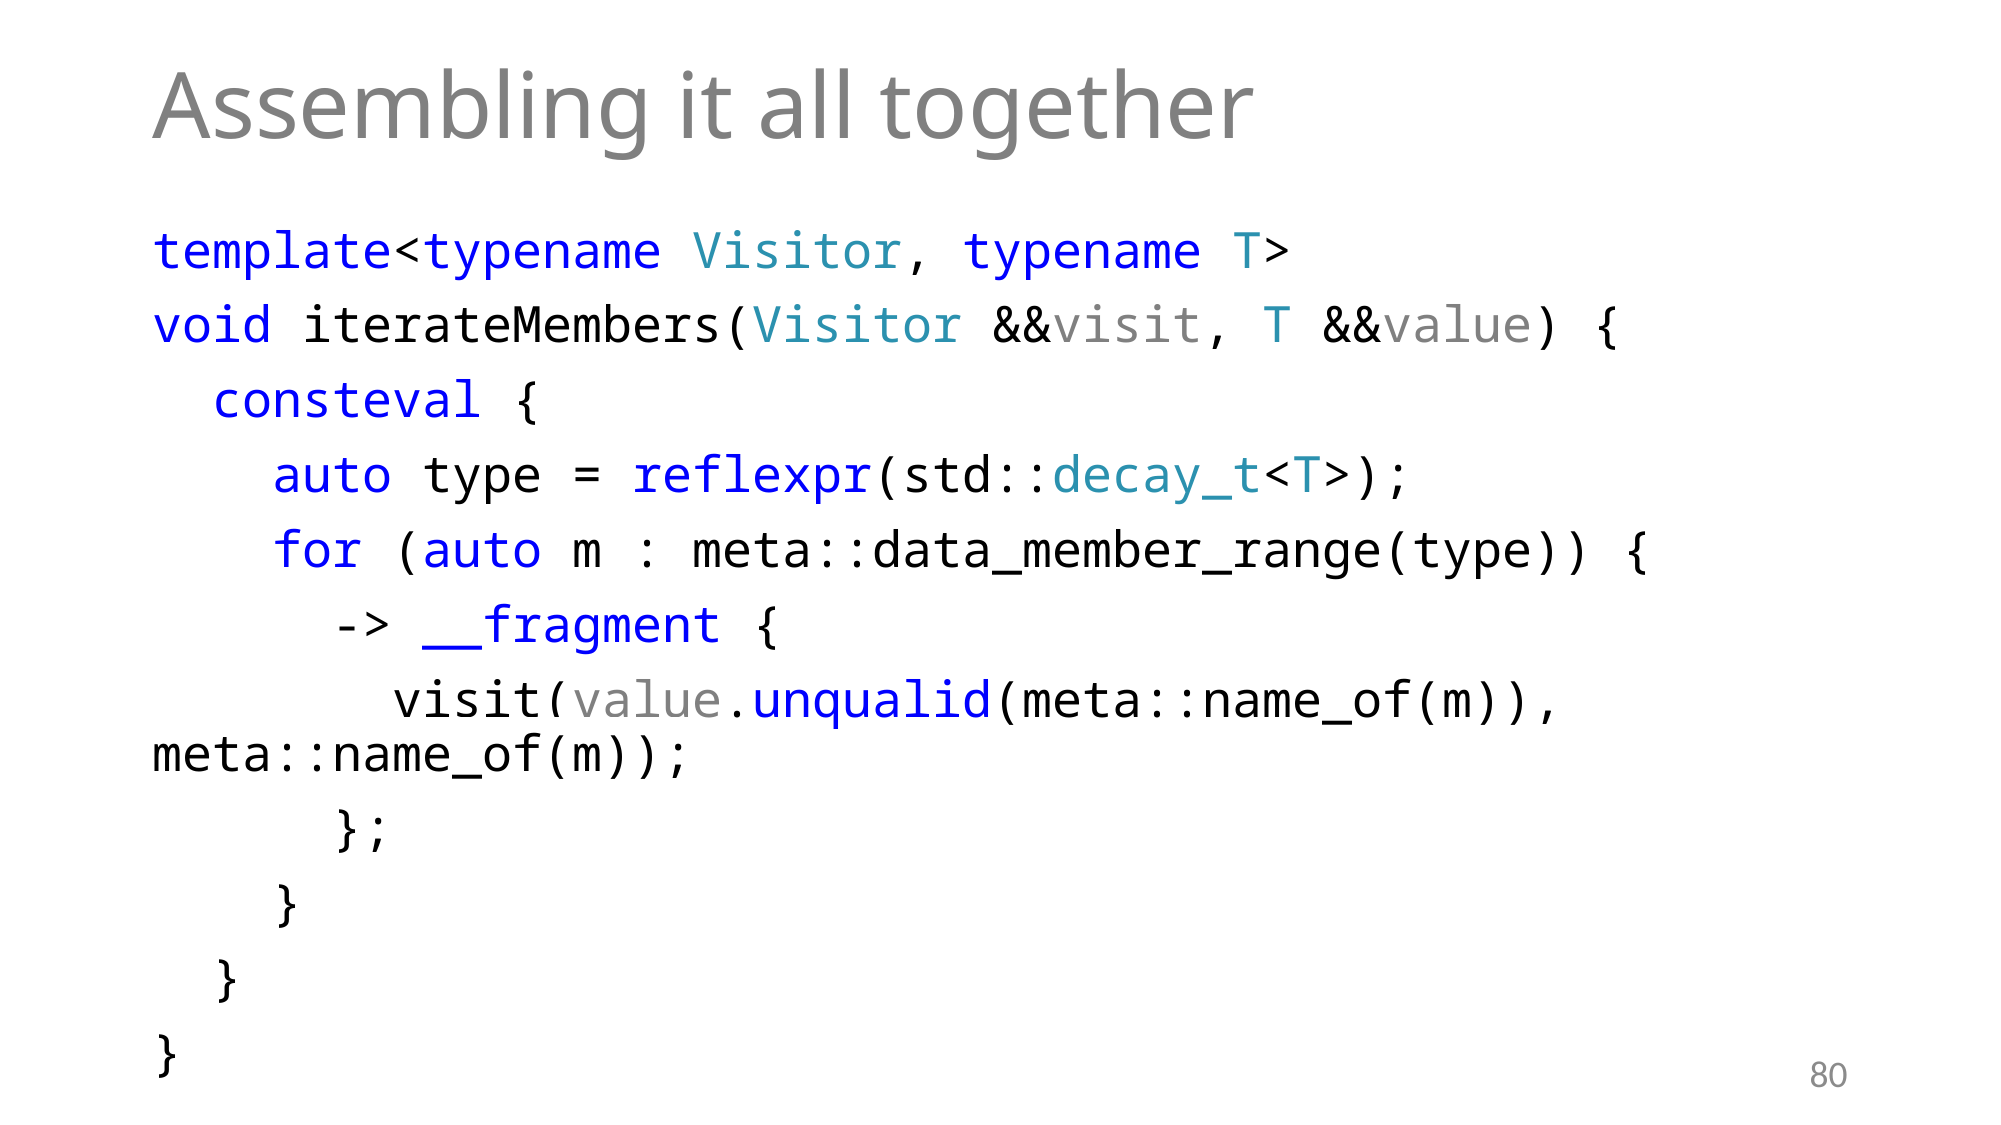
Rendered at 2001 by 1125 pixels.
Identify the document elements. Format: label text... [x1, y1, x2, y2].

list template<typename Visitor, typename T> void iterateMembers(Visitor &&visit, T &&value) { consteval { auto type = reflexpr(std::decay_t<T>); for (auto m : meta::data_member_range(type)) { -> __fragment { visit(value.unqualid(meta::name_of(m)), meta::name_of(m)); }; } } } [137, 217, 2000, 1125]
slide_number 80 [1412, 1042, 1863, 1103]
title Assembling it all together [137, 0, 1863, 217]
